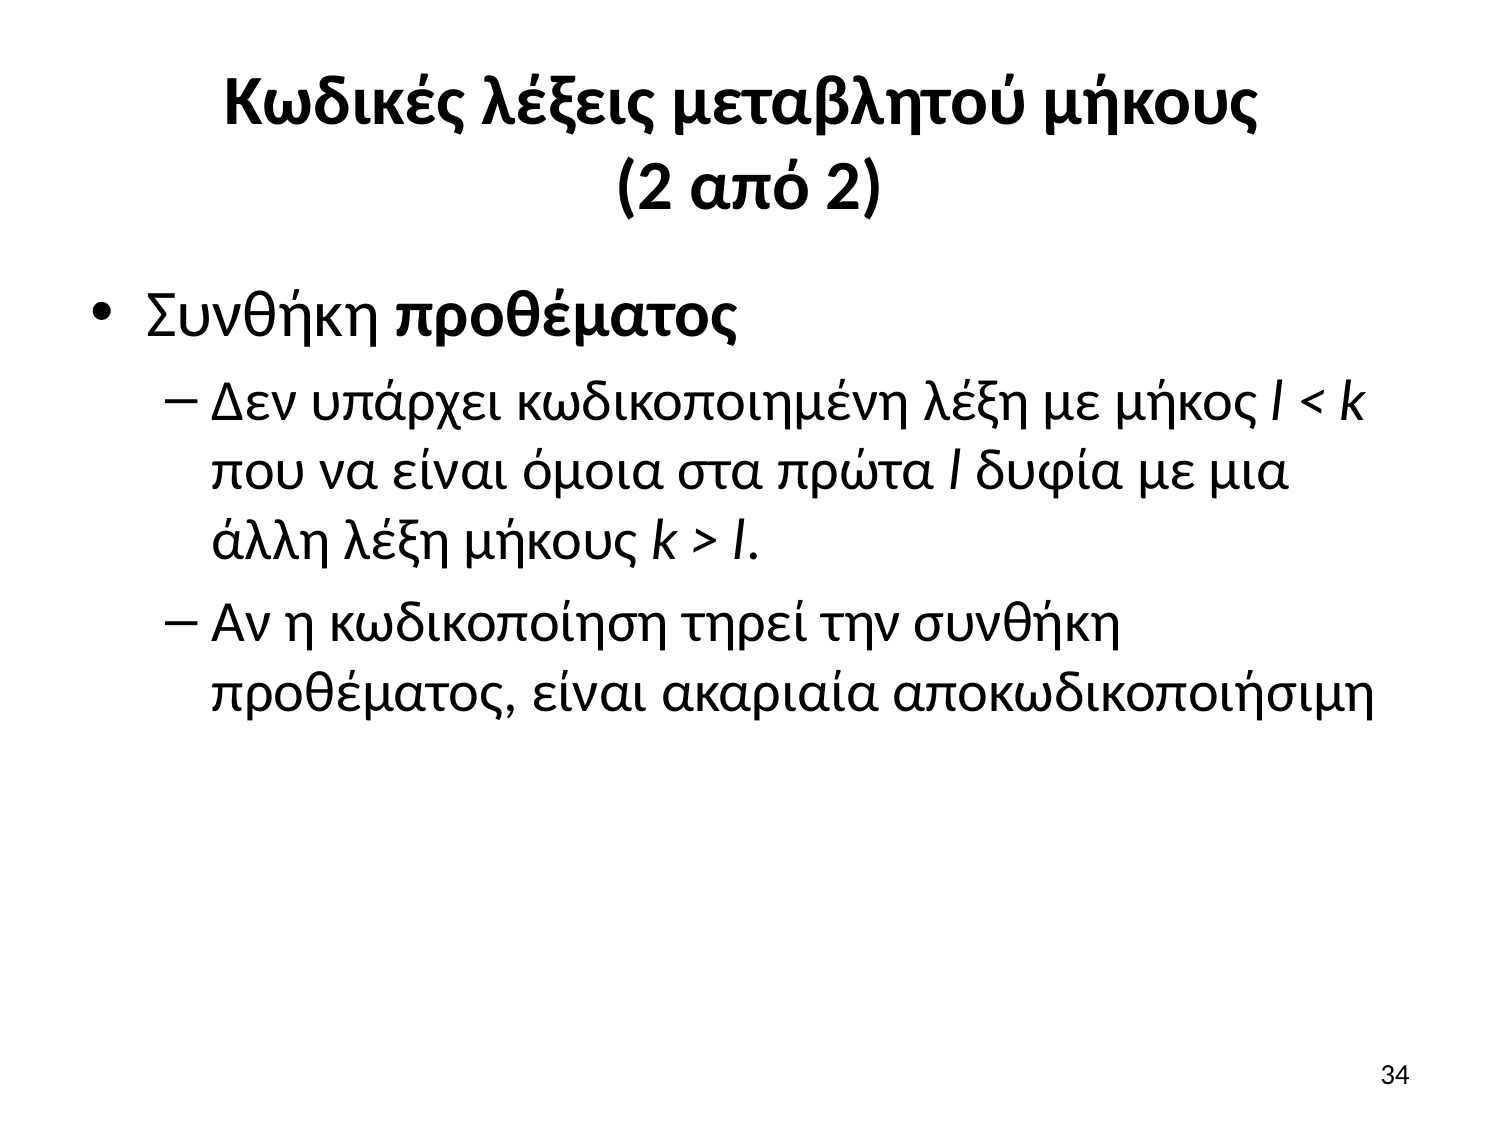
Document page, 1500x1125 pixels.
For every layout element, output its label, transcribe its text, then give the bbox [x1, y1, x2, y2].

slide_number 34 [1074, 1042, 1425, 1103]
title Κωδικές λέξεις μεταβλητού μήκους (2 από 2) [75, 45, 1425, 233]
list Συνθήκη προθέματος Δεν υπάρχει κωδικοποιημένη λέξη με μήκος l < k που να είναι όμοια στα πρώτα l δυφία με μια άλλη λέξη μήκους k > l. Αν η κωδικοποίηση τηρεί την συνθήκη προθέματος, είναι ακαριαία αποκωδικοποιήσιμη [75, 262, 1425, 1005]
